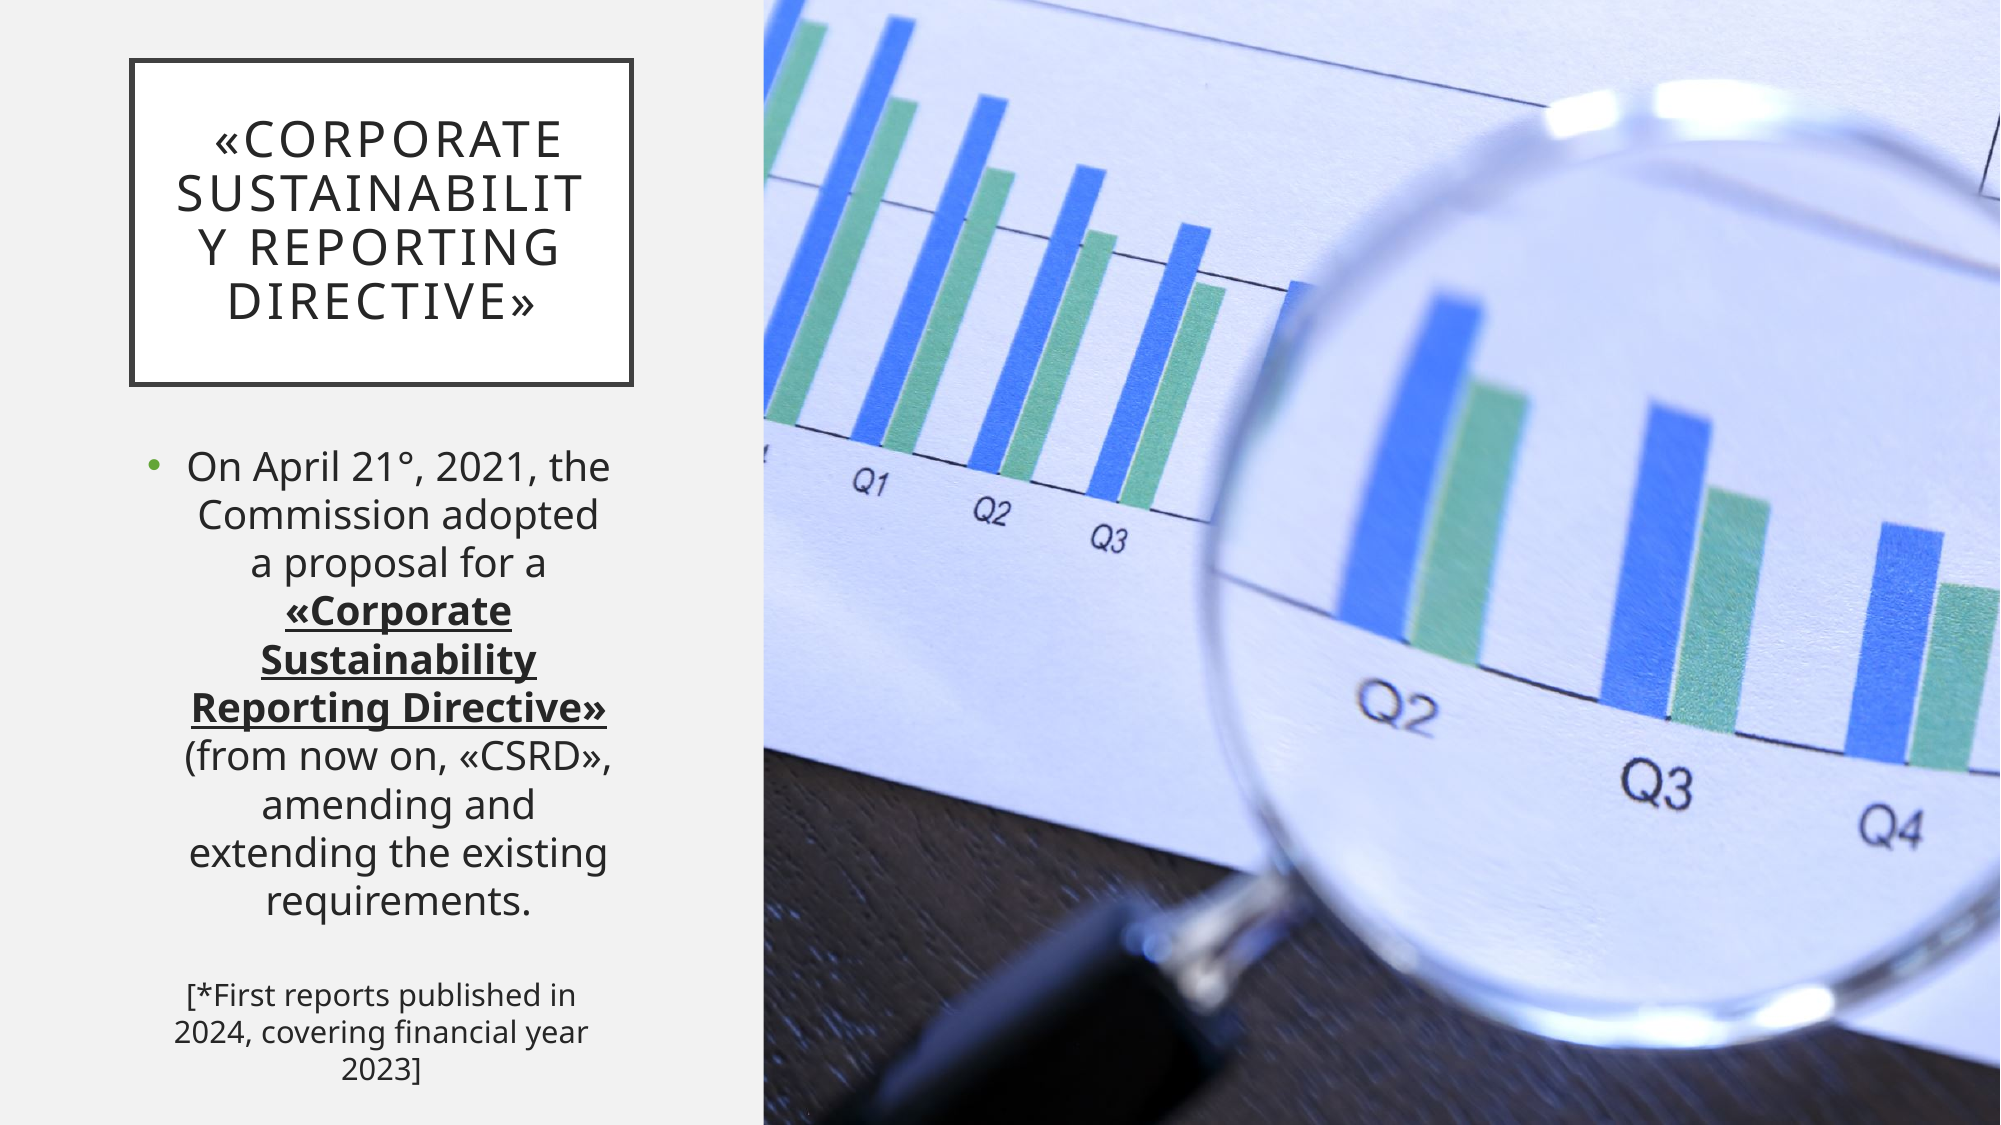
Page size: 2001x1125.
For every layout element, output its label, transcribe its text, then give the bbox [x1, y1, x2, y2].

title «CORPORATE SUSTAINABILITY REPORTING DIRECTIVE» [129, 58, 634, 387]
list On April 21°, 2021, the Commission adopted a proposal for a «Corporate Sustainability Reporting Directive» (from now on, «CSRD», amending and extending the existing requirements. [*First reports published in 2024, covering financial year 2023] [131, 433, 632, 1096]
picture [763, 0, 2000, 1125]
